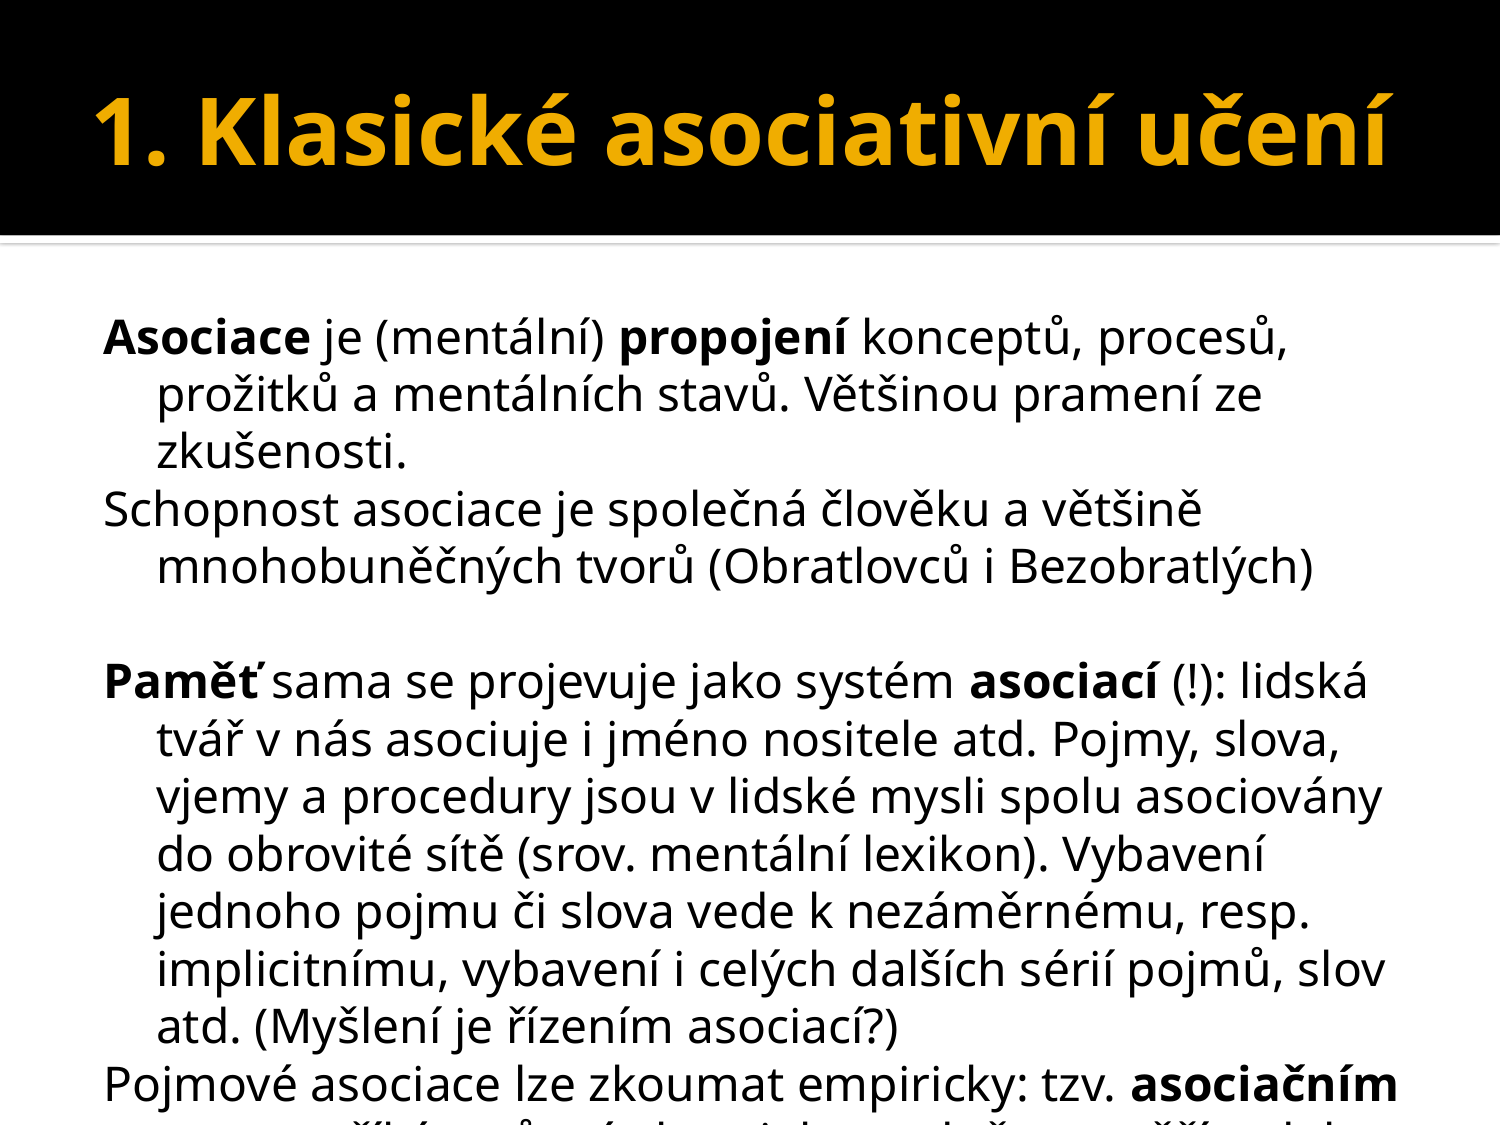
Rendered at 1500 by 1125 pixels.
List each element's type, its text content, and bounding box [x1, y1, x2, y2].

title 1. Klasické asociativní učení [75, 25, 1425, 231]
list Asociace je (mentální) propojení konceptů, procesů, prožitků a mentálních stavů. Většinou pramení ze zkušenosti. Schopnost asociace je společná člověku a většině mnohobuněčných tvorů (Obratlovců i Bezobratlých) Paměť sama se projevuje jako systém asociací (!): lidská tvář v nás asociuje i jméno nositele atd. Pojmy, slova, vjemy a procedury jsou v lidské mysli spolu asociovány do obrovité sítě (srov. mentální lexikon). Vybavení jednoho pojmu či slova vede k nezáměrnému, resp. implicitnímu, vybavení i celých dalších sérií pojmů, slov atd. (Myšlení je řízením asociací?) Pojmové asociace lze zkoumat empiricky: tzv. asociačním testem: říkáte různá slova jako podněty a měříte dobu tzv. latence. [75, 291, 1425, 1050]
